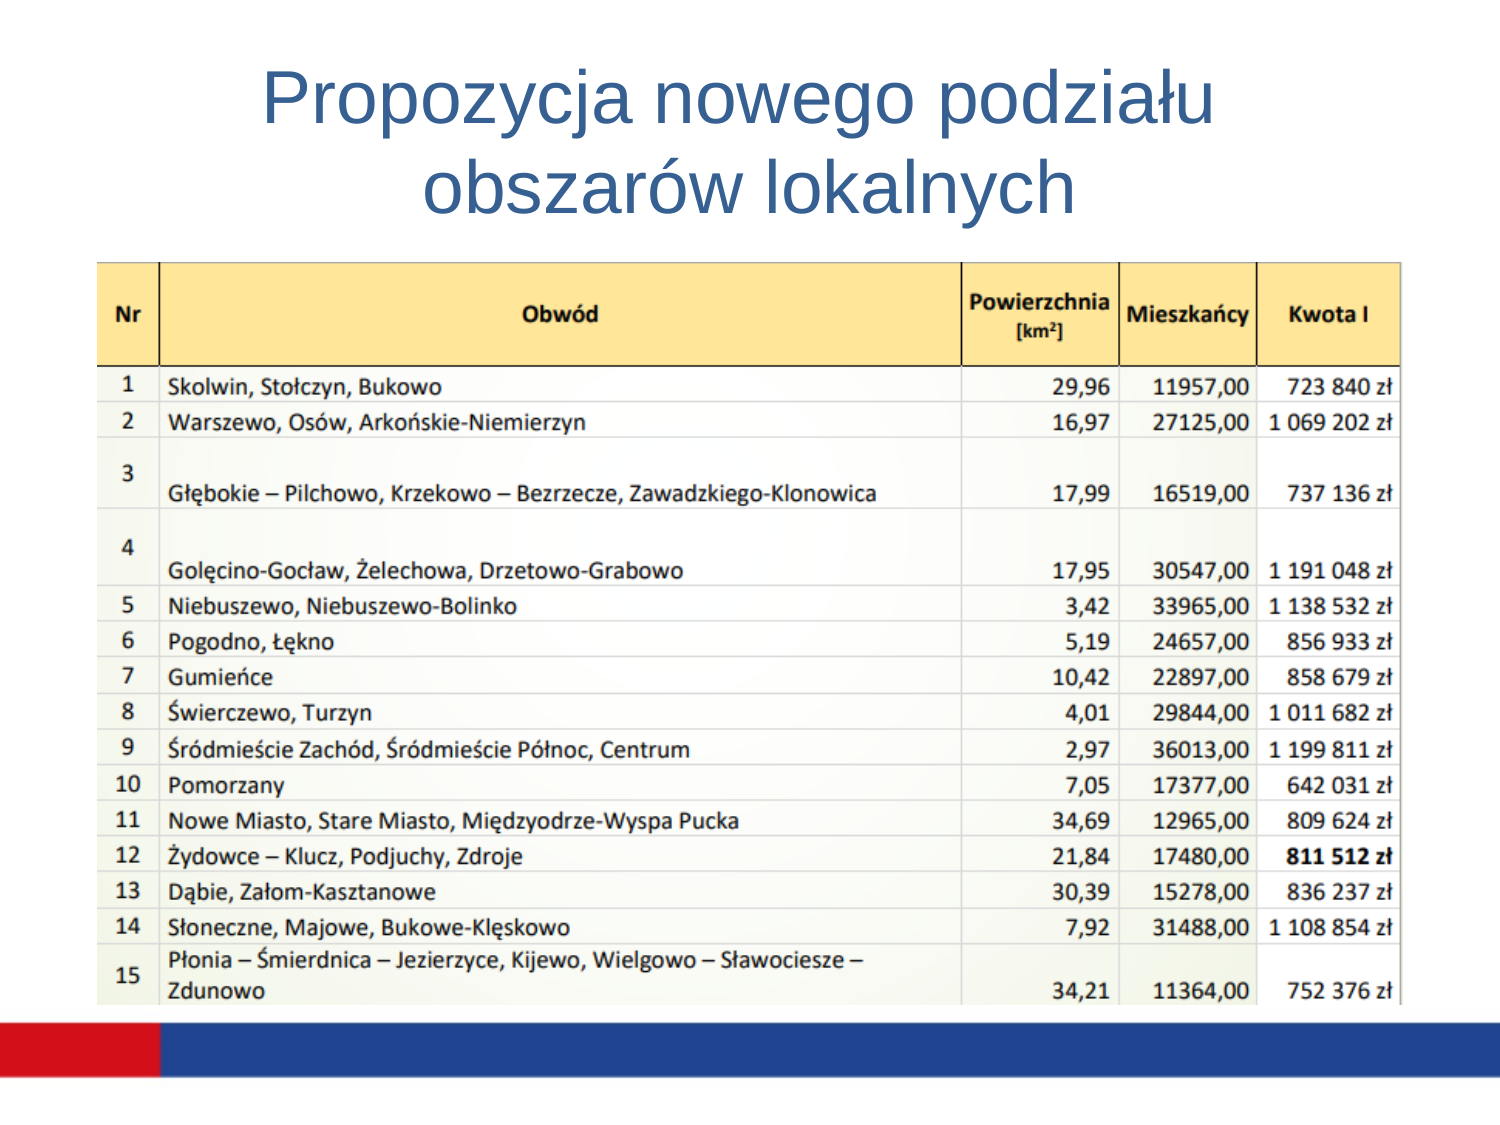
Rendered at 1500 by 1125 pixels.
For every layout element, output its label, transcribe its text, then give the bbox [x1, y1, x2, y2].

picture [0, 0, 1500, 1125]
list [97, 262, 1403, 1006]
title Propozycja nowego podziału obszarów lokalnych [74, 44, 1426, 233]
